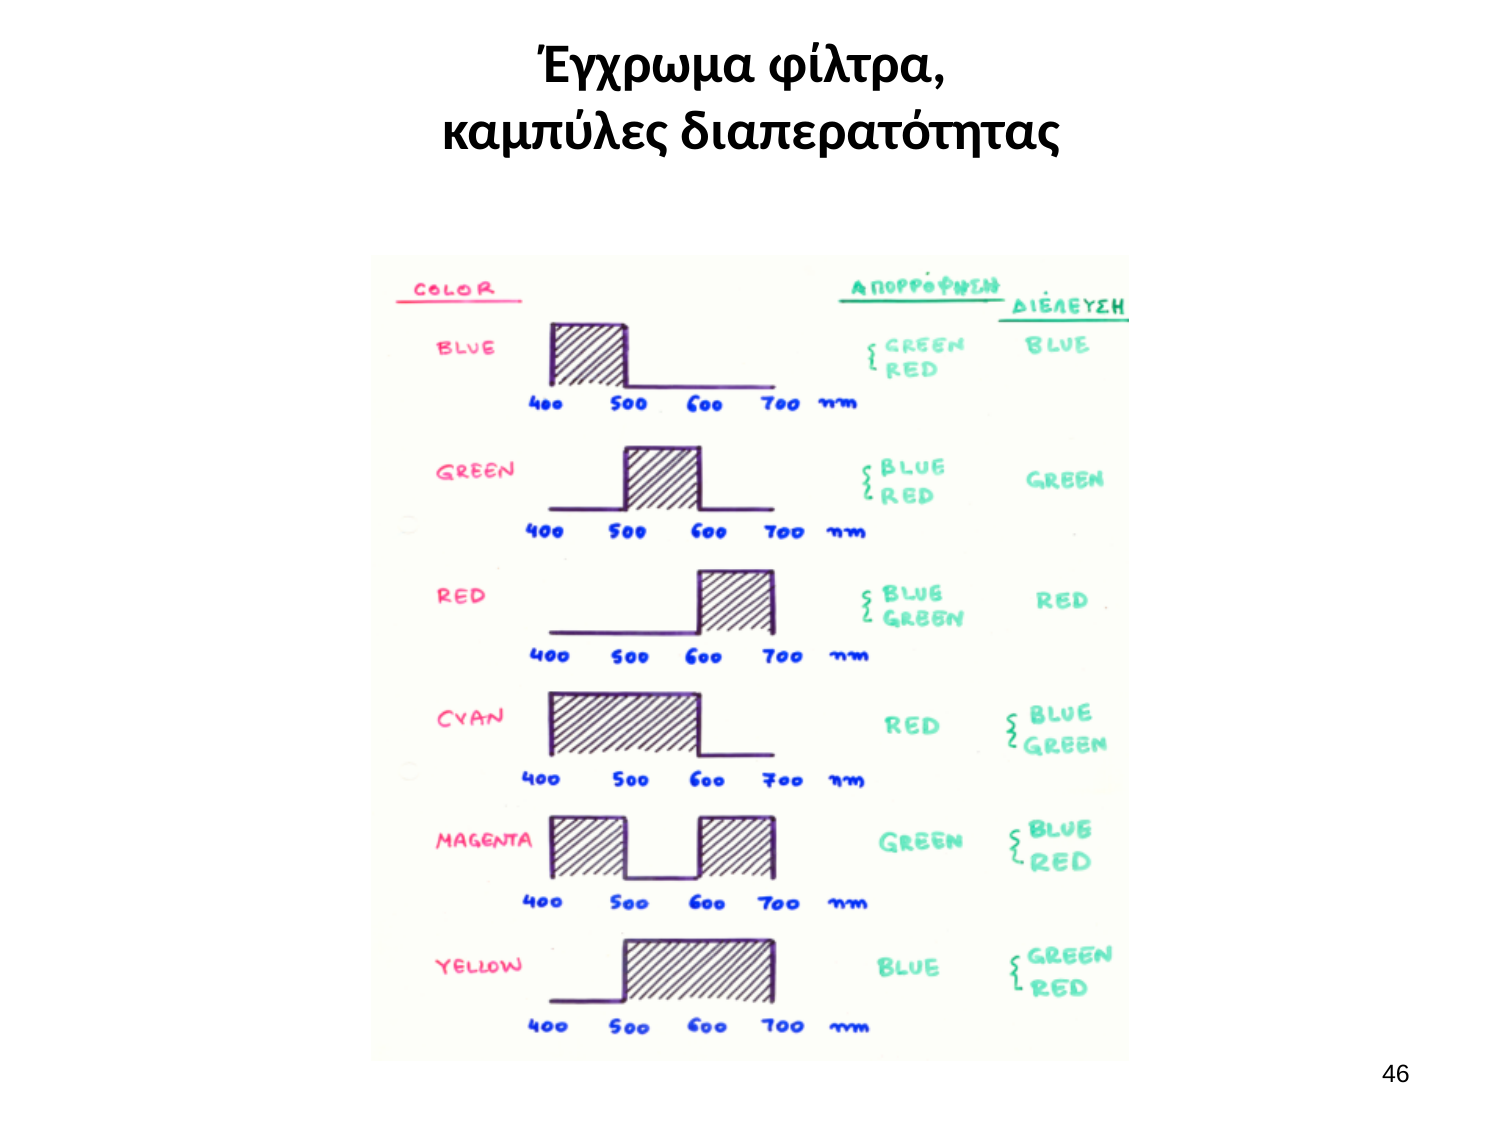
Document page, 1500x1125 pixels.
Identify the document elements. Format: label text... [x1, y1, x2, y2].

slide_number 45 [1074, 1042, 1425, 1103]
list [371, 255, 1129, 1061]
title Έγχρωμα φίλτρα, καμπύλες διαπερατότητας [76, 19, 1427, 169]
